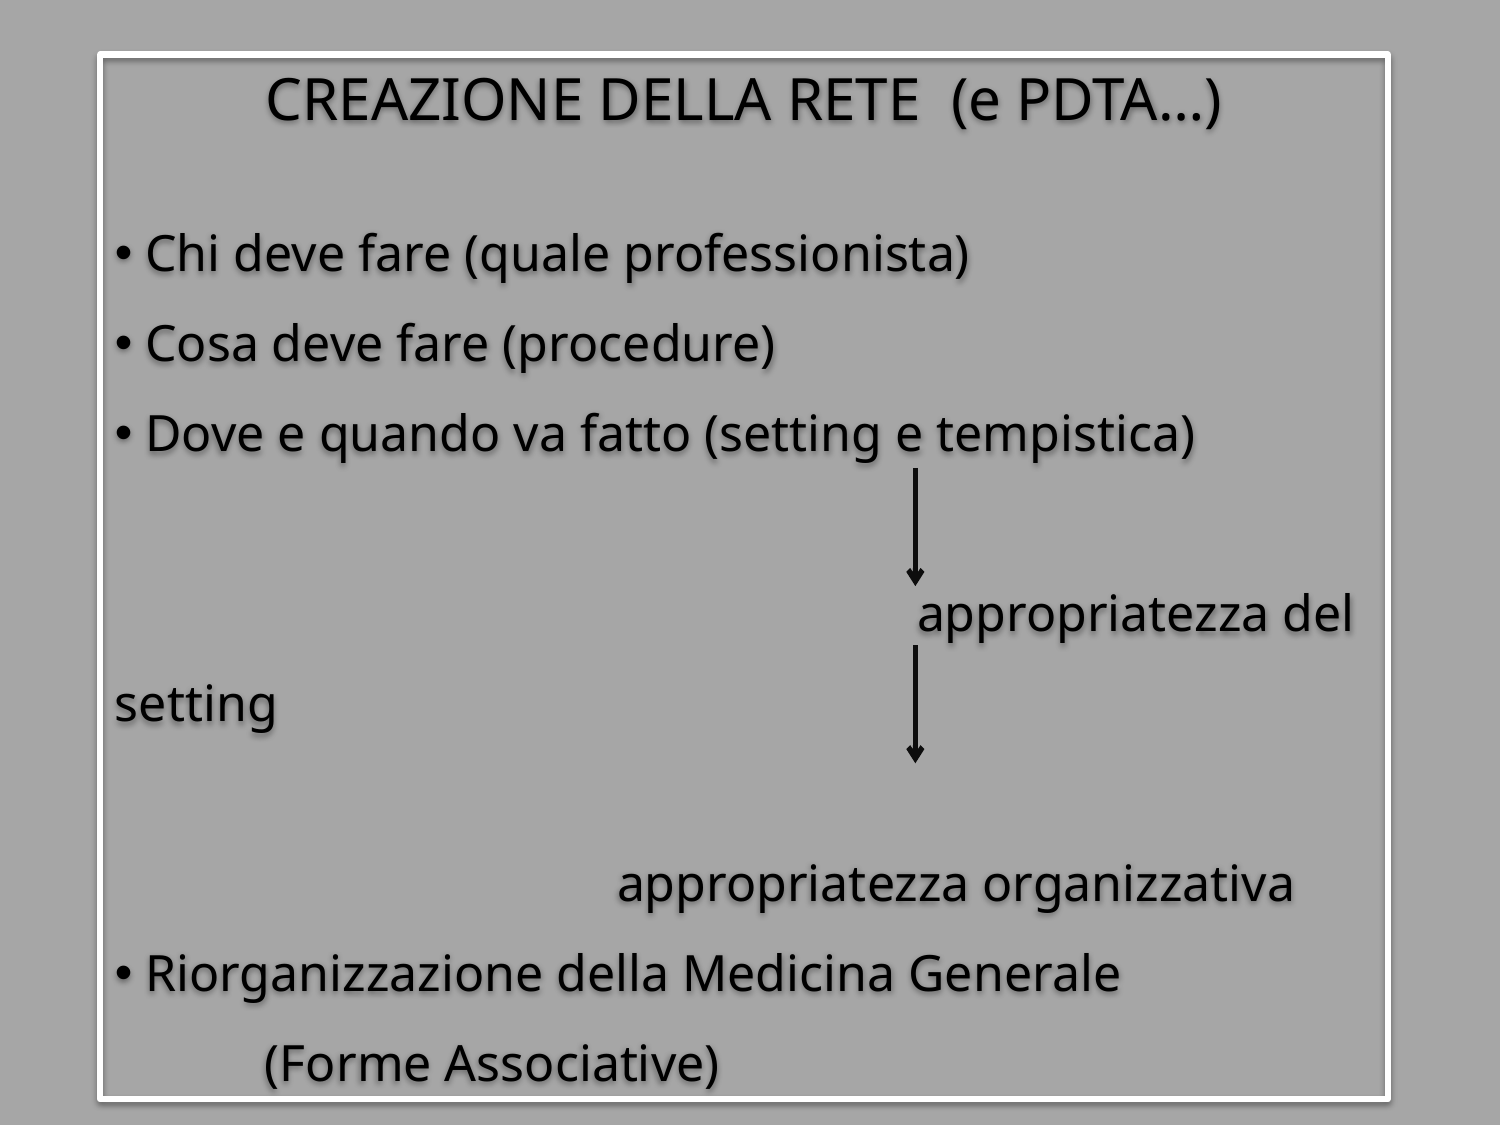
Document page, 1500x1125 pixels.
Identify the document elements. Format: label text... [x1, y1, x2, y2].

text_box CREAZIONE DELLA RETE (e PDTA…) Chi deve fare (quale professionista) Cosa deve fare (procedure) Dove e quando va fatto (setting e tempistica) appropriatezza del setting appropriatezza organizzativa Riorganizzazione della Medicina Generale (Forme Associative) [97, 51, 1391, 1102]
